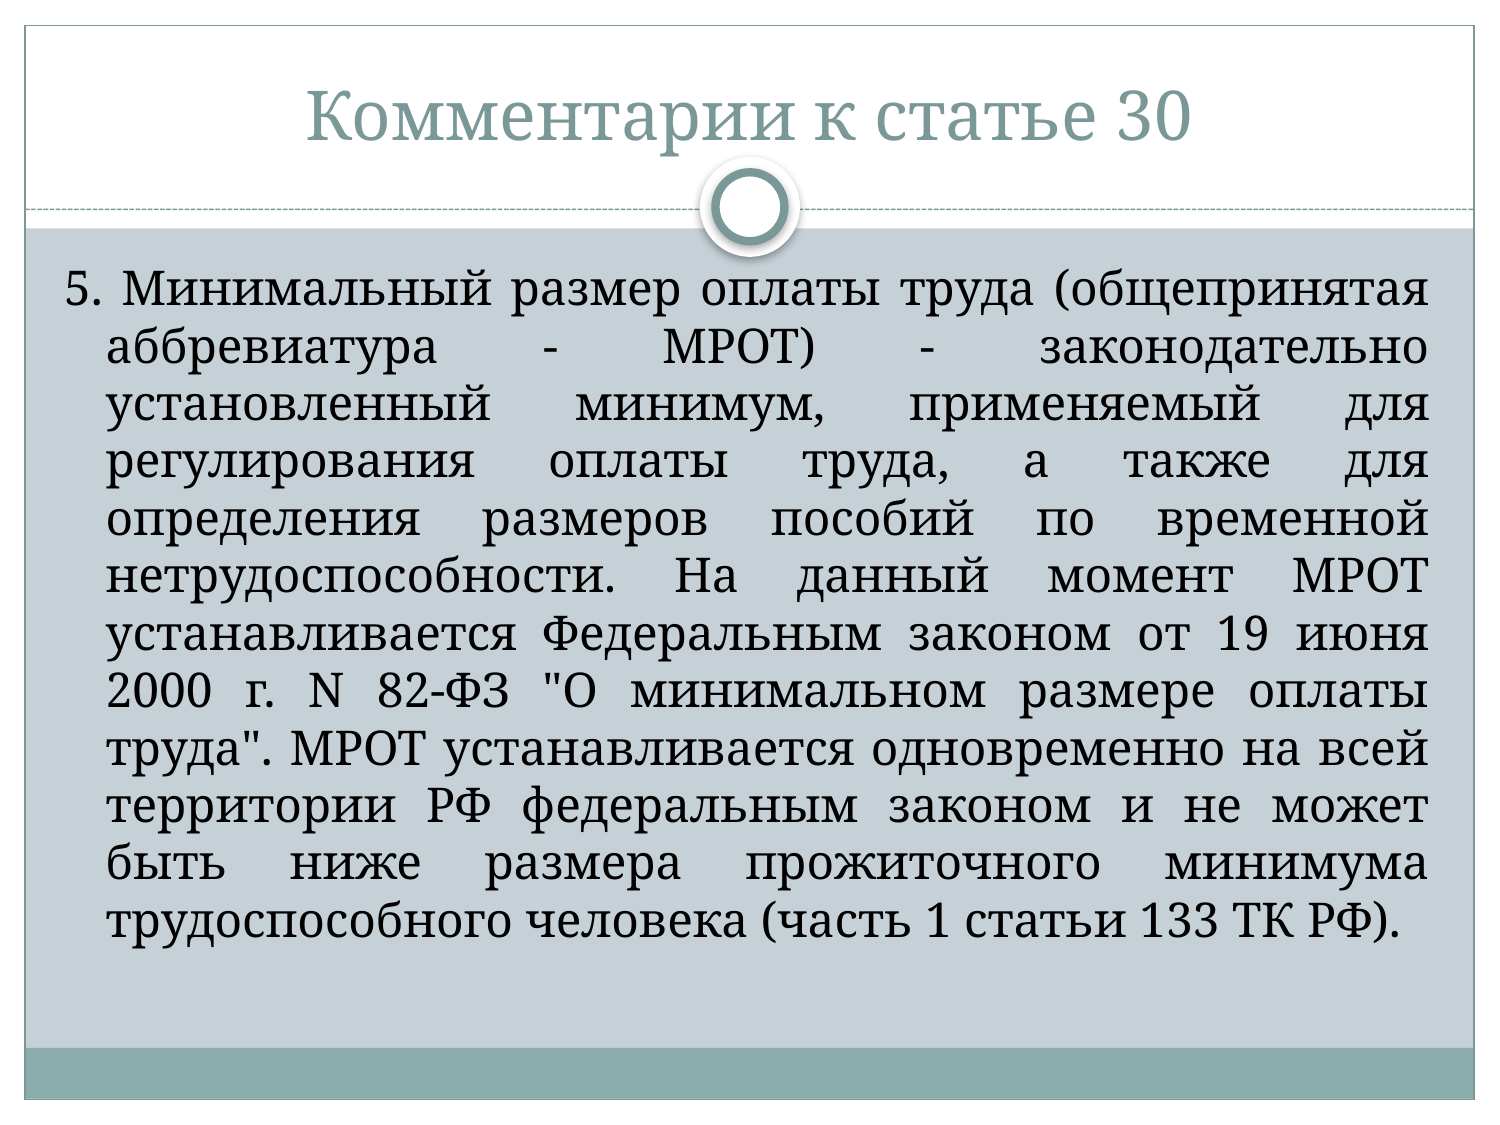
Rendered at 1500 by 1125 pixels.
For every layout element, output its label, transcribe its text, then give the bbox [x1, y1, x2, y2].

list 5. Минимальный размер оплаты труда (общепринятая аббревиатура - МРОТ) - законодательно установленный минимум, применяемый для регулирования оплаты труда, а также для определения размеров пособий по временной нетрудоспособности. На данный момент МРОТ устанавливается Федеральным законом от 19 июня 2000 г. N 82-ФЗ "О минимальном размере оплаты труда". МРОТ устанавливается одновременно на всей территории РФ федеральным законом и не может быть ниже размера прожиточного минимума трудоспособного человека (часть 1 статьи 133 ТК РФ). [49, 250, 1445, 1001]
title Комментарии к статье 30 [49, 37, 1450, 162]
